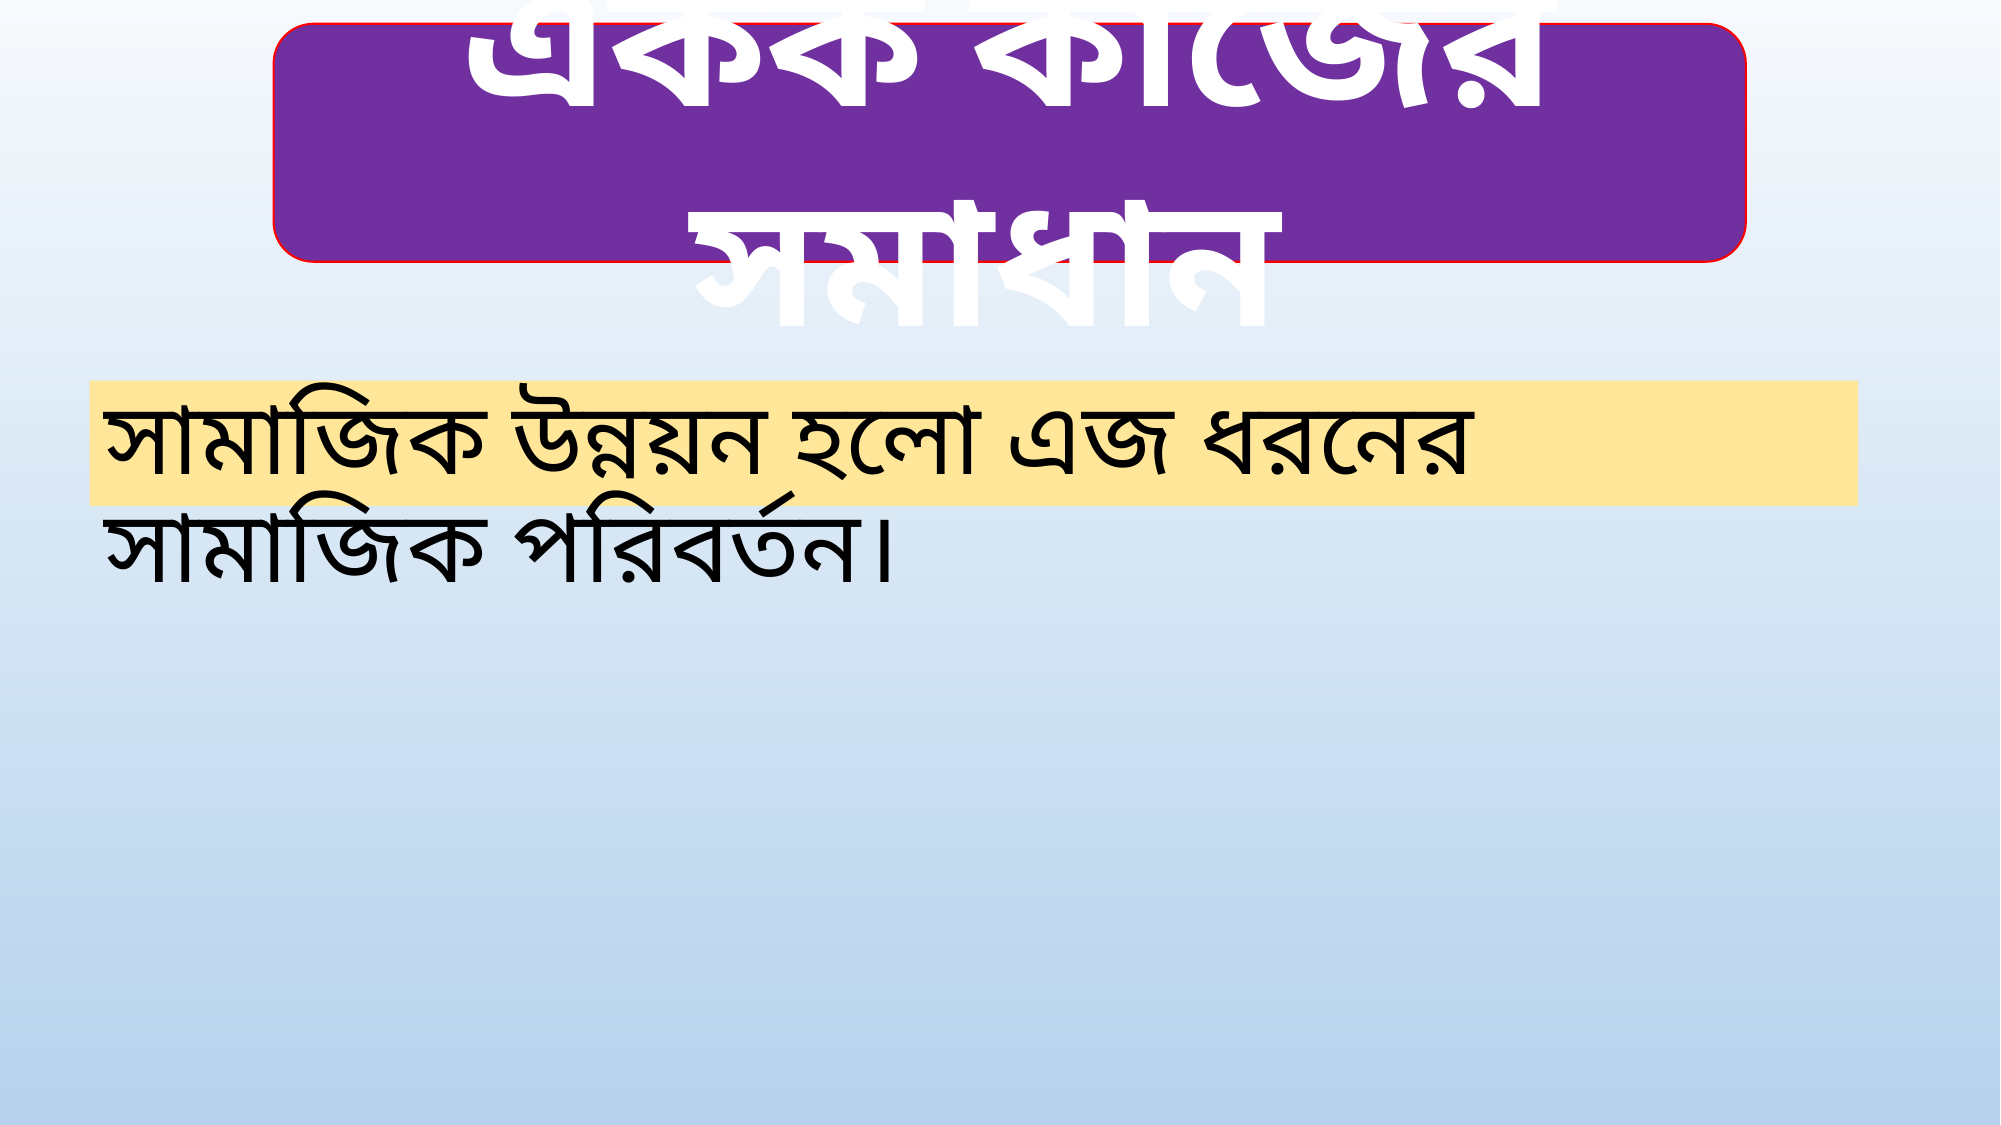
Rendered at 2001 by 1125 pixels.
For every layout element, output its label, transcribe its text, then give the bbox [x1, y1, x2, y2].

text_box সামাজিক উন্নয়ন হলো এজ ধরনের সামাজিক পরিবর্তন। [89, 380, 1859, 506]
text_box একক কাজের সমাধান [272, 22, 1747, 263]
